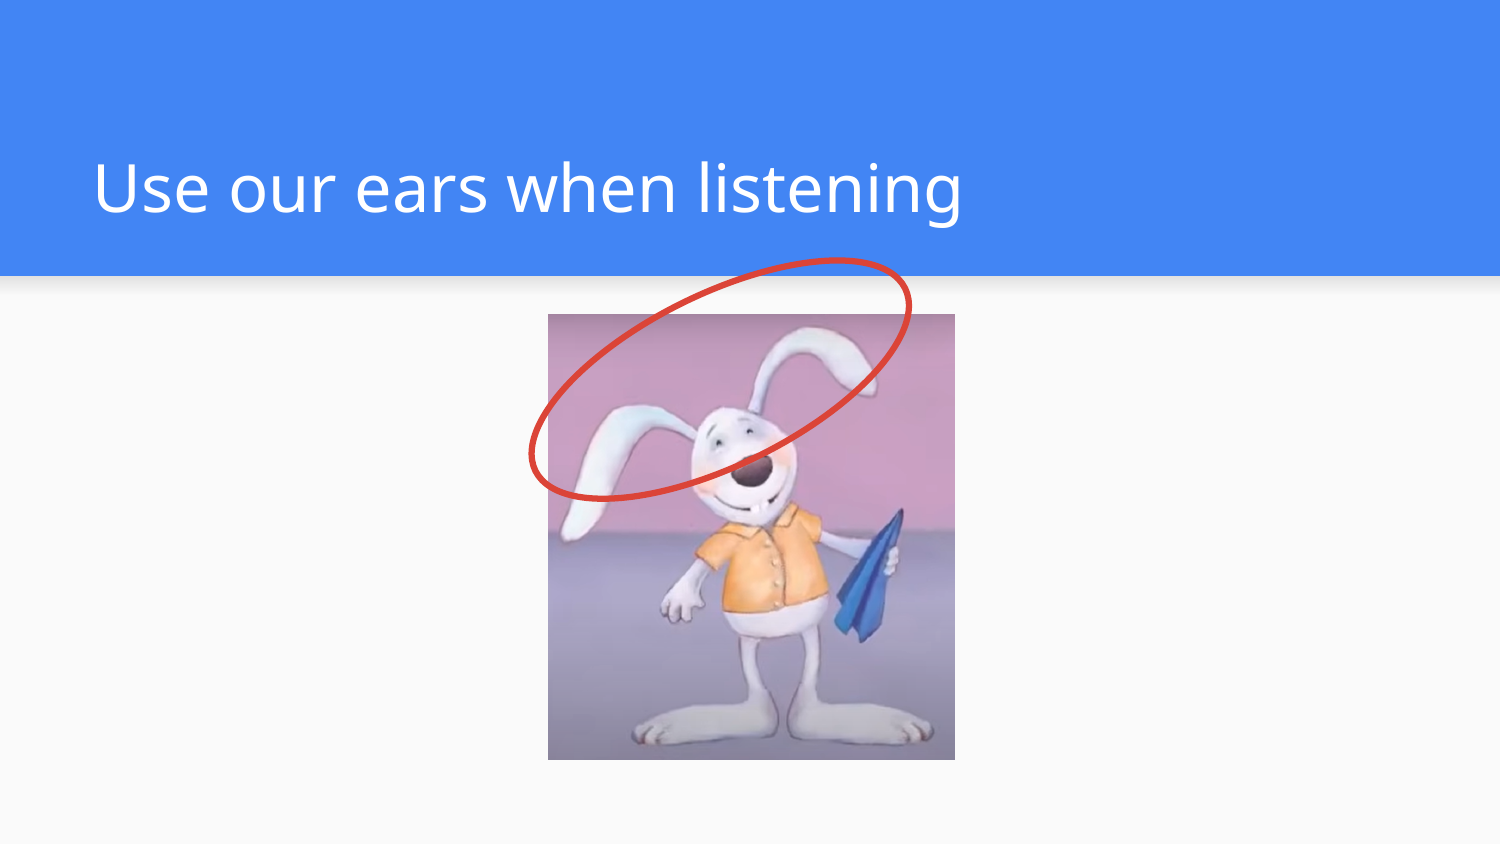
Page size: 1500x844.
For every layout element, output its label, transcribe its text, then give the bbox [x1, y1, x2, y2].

picture [548, 314, 956, 760]
text_box [663, 260, 909, 313]
title Use our ears when listening [77, 121, 1427, 248]
text_box [531, 417, 543, 482]
